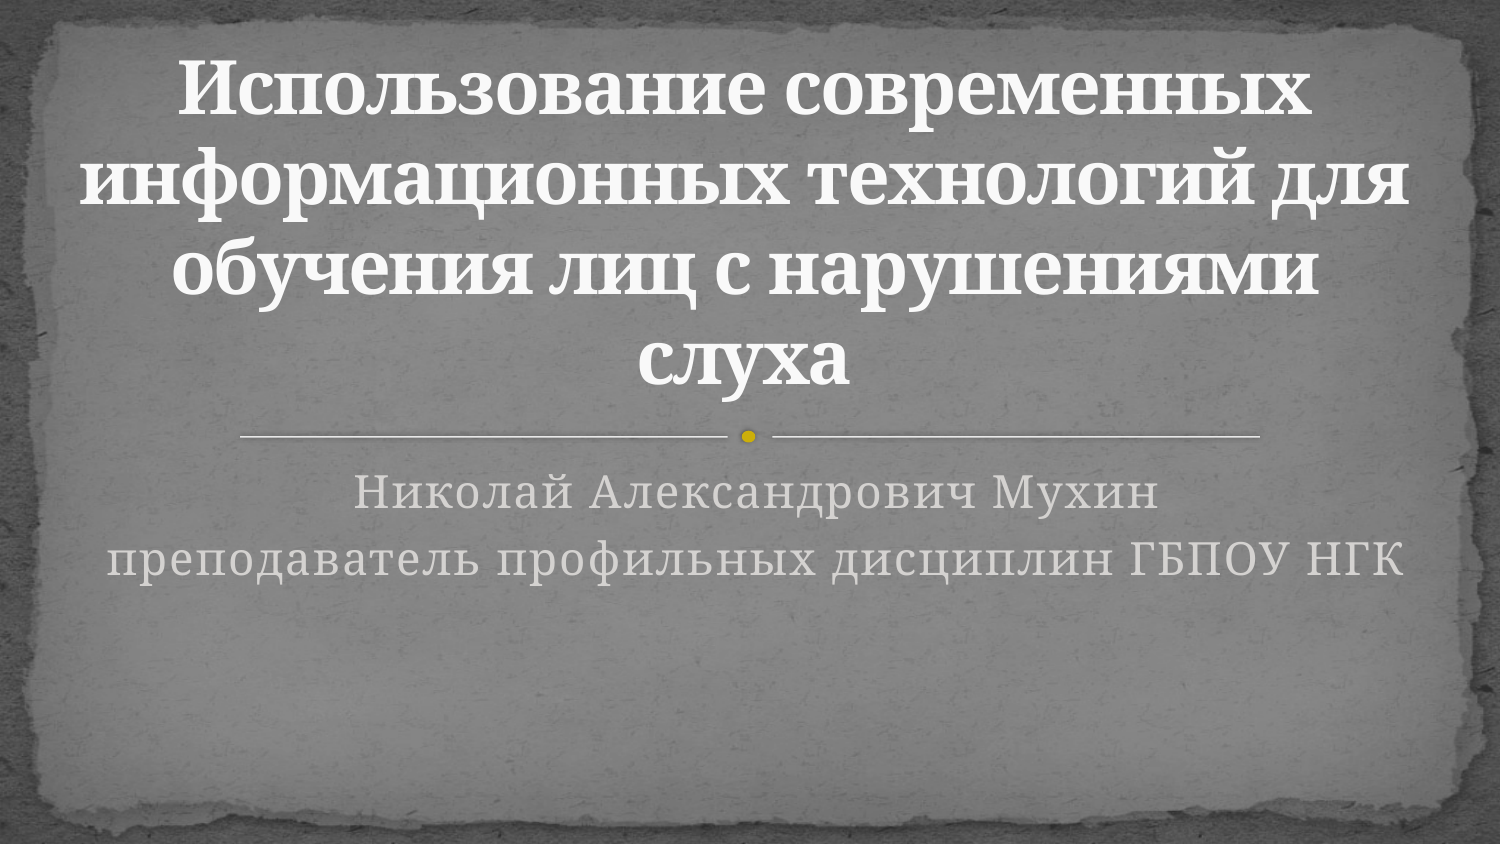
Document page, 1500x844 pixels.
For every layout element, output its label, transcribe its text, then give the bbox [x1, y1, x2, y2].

title Использование современных информационных технологий для обучения лиц с нарушениями слуха [53, 114, 1436, 408]
subtitle Николай Александрович Мухин преподаватель профильных дисциплин ГБПОУ НГК [75, 455, 1438, 596]
